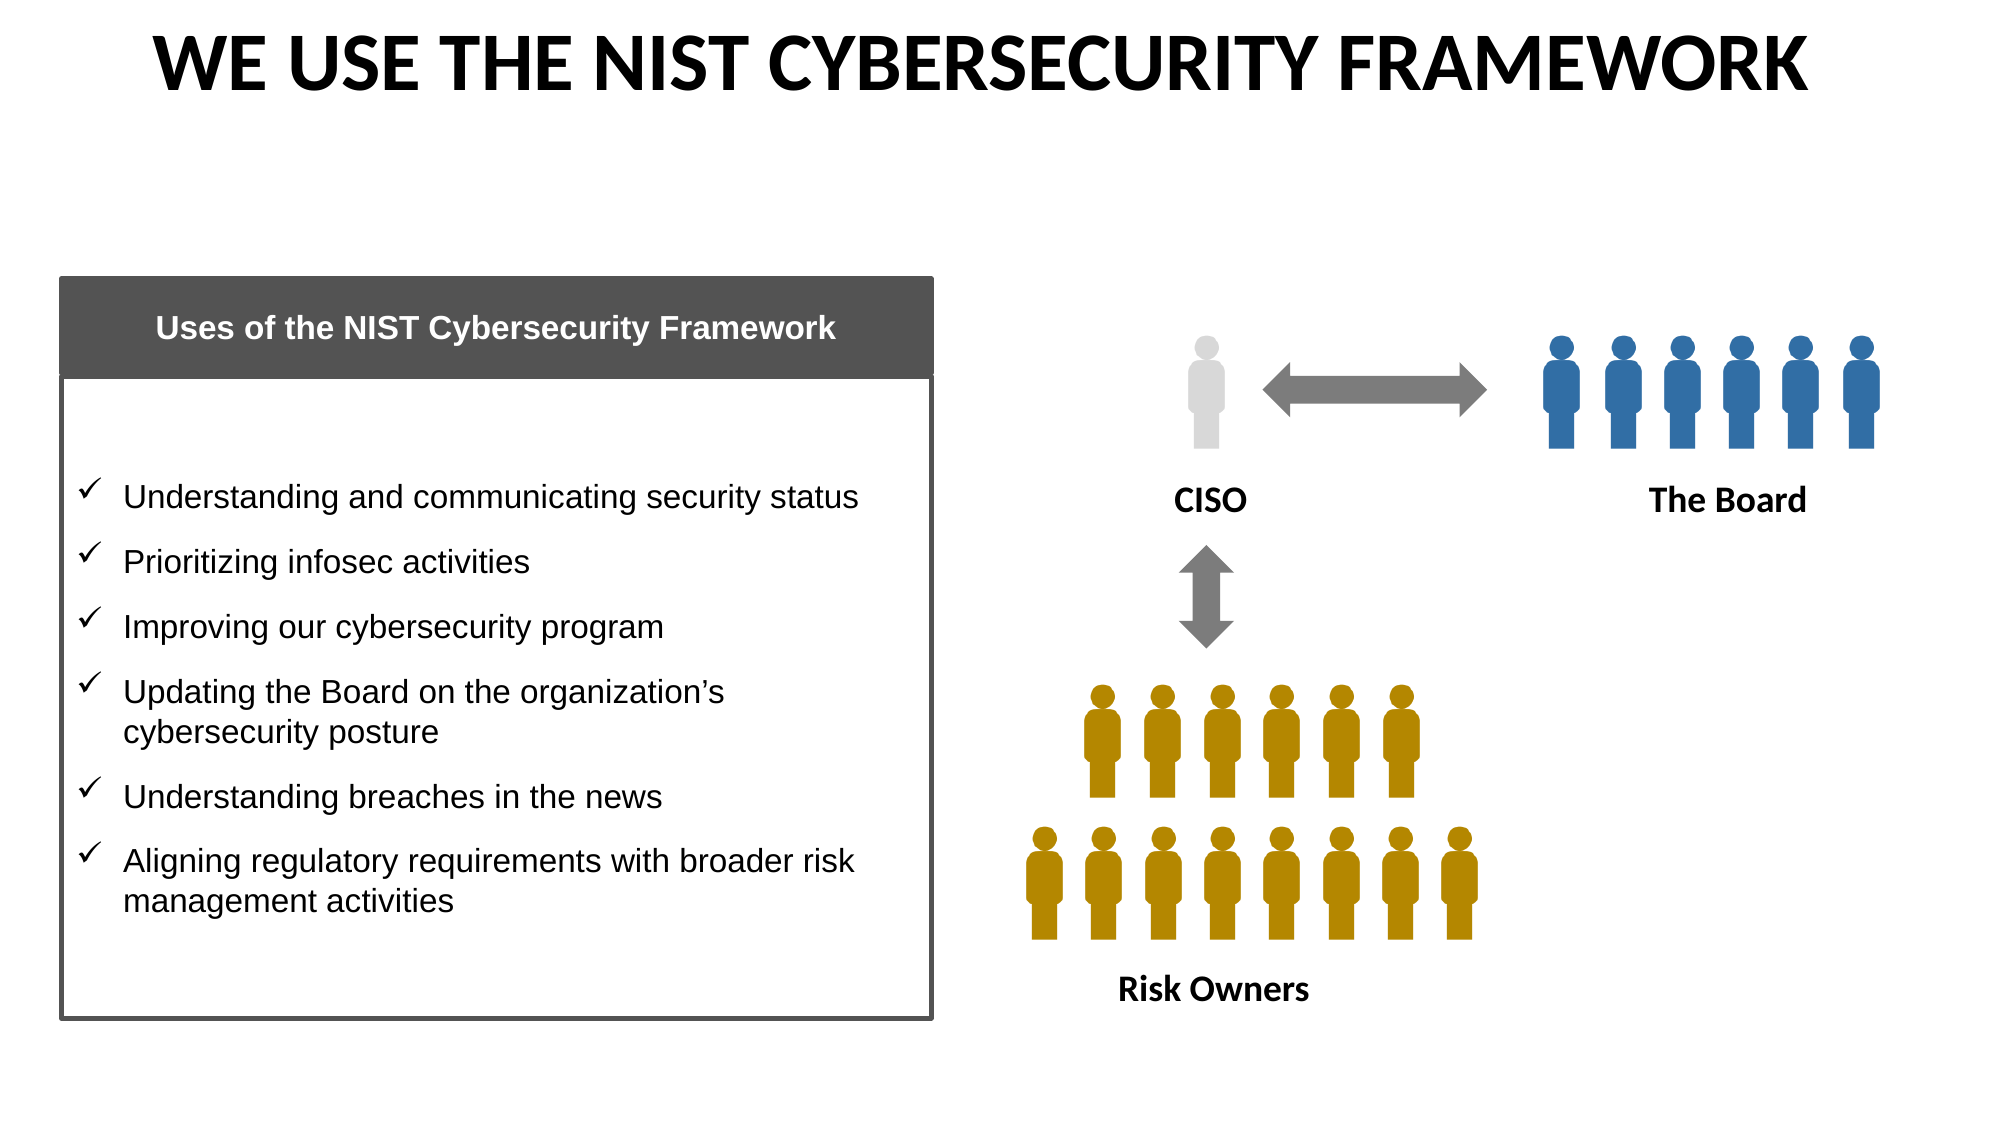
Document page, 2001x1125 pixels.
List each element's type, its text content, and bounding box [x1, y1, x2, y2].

text_box [1289, 359, 1478, 420]
picture [1123, 307, 1289, 473]
text_box Risk Owners [1103, 964, 1325, 1016]
text_box [1176, 543, 1237, 651]
text_box The Board [1633, 473, 1823, 528]
picture [961, 656, 1542, 964]
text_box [61, 278, 932, 1019]
text_box CISO [1158, 473, 1263, 528]
title WE USE THE NIST CYBERSECURITY FRAMEWORK [137, 4, 1863, 123]
picture [1478, 307, 1944, 473]
